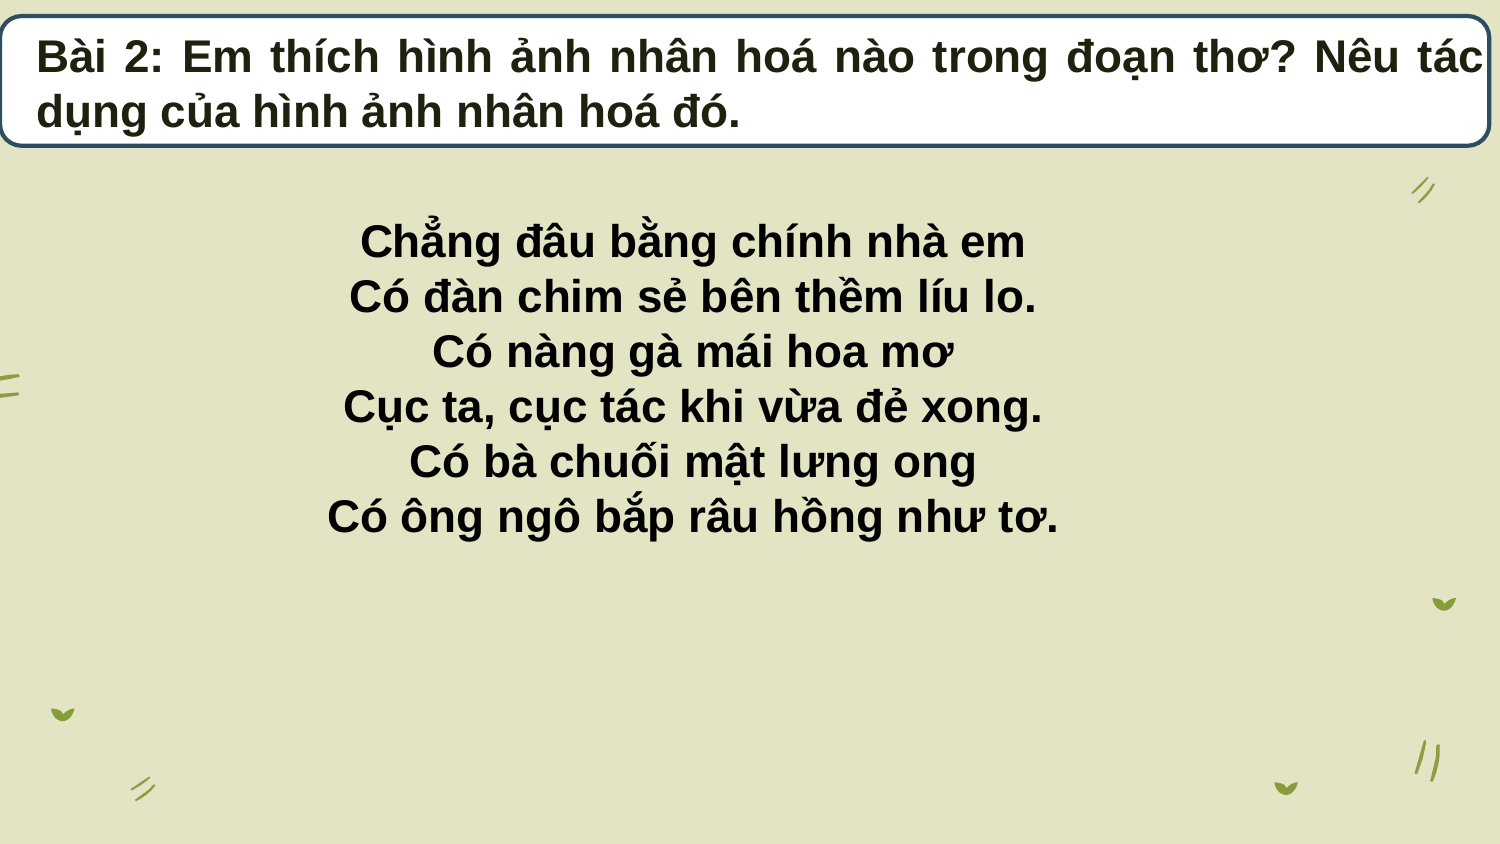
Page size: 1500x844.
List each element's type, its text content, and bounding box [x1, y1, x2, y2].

text_box [0, 13, 1483, 148]
text_box Chẳng đâu bằng chính nhà em Có đàn chim sẻ bên thềm líu lo. Có nàng gà mái hoa mơ Cục ta, cục tác khi vừa đẻ xong. Có bà chuối mật lưng ong Có ông ngô bắp râu hồng như tơ. [236, 204, 1151, 550]
text_box Bài 2: Em thích hình ảnh nhân hoá nào trong đoạn thơ? Nêu tác dụng của hình ảnh nhân hoá đó. [21, 19, 1500, 145]
